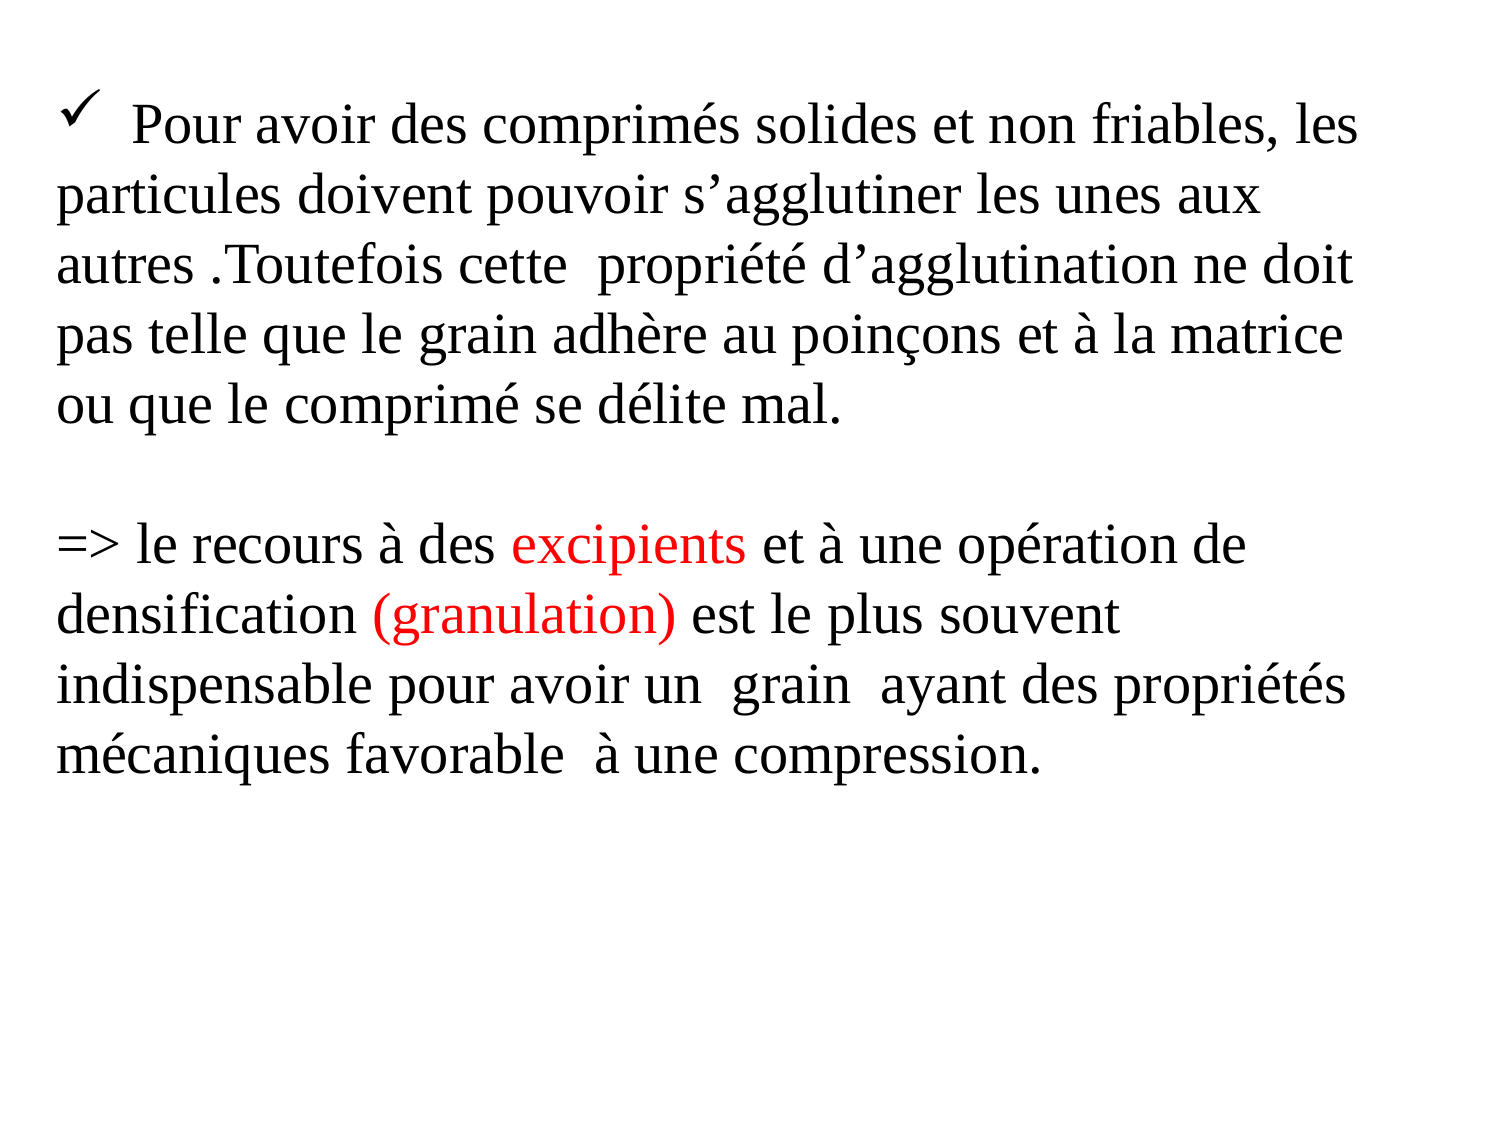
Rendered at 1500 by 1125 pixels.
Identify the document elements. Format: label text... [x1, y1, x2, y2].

text_box Pour avoir des comprimés solides et non friables, les particules doivent pouvoir s’agglutiner les unes aux autres .Toutefois cette propriété d’agglutination ne doit pas telle que le grain adhère au poinçons et à la matrice ou que le comprimé se délite mal. => le recours à des excipients et à une opération de densification (granulation) est le plus souvent indispensable pour avoir un grain ayant des propriétés mécaniques favorable à une compression. [41, 78, 1412, 793]
